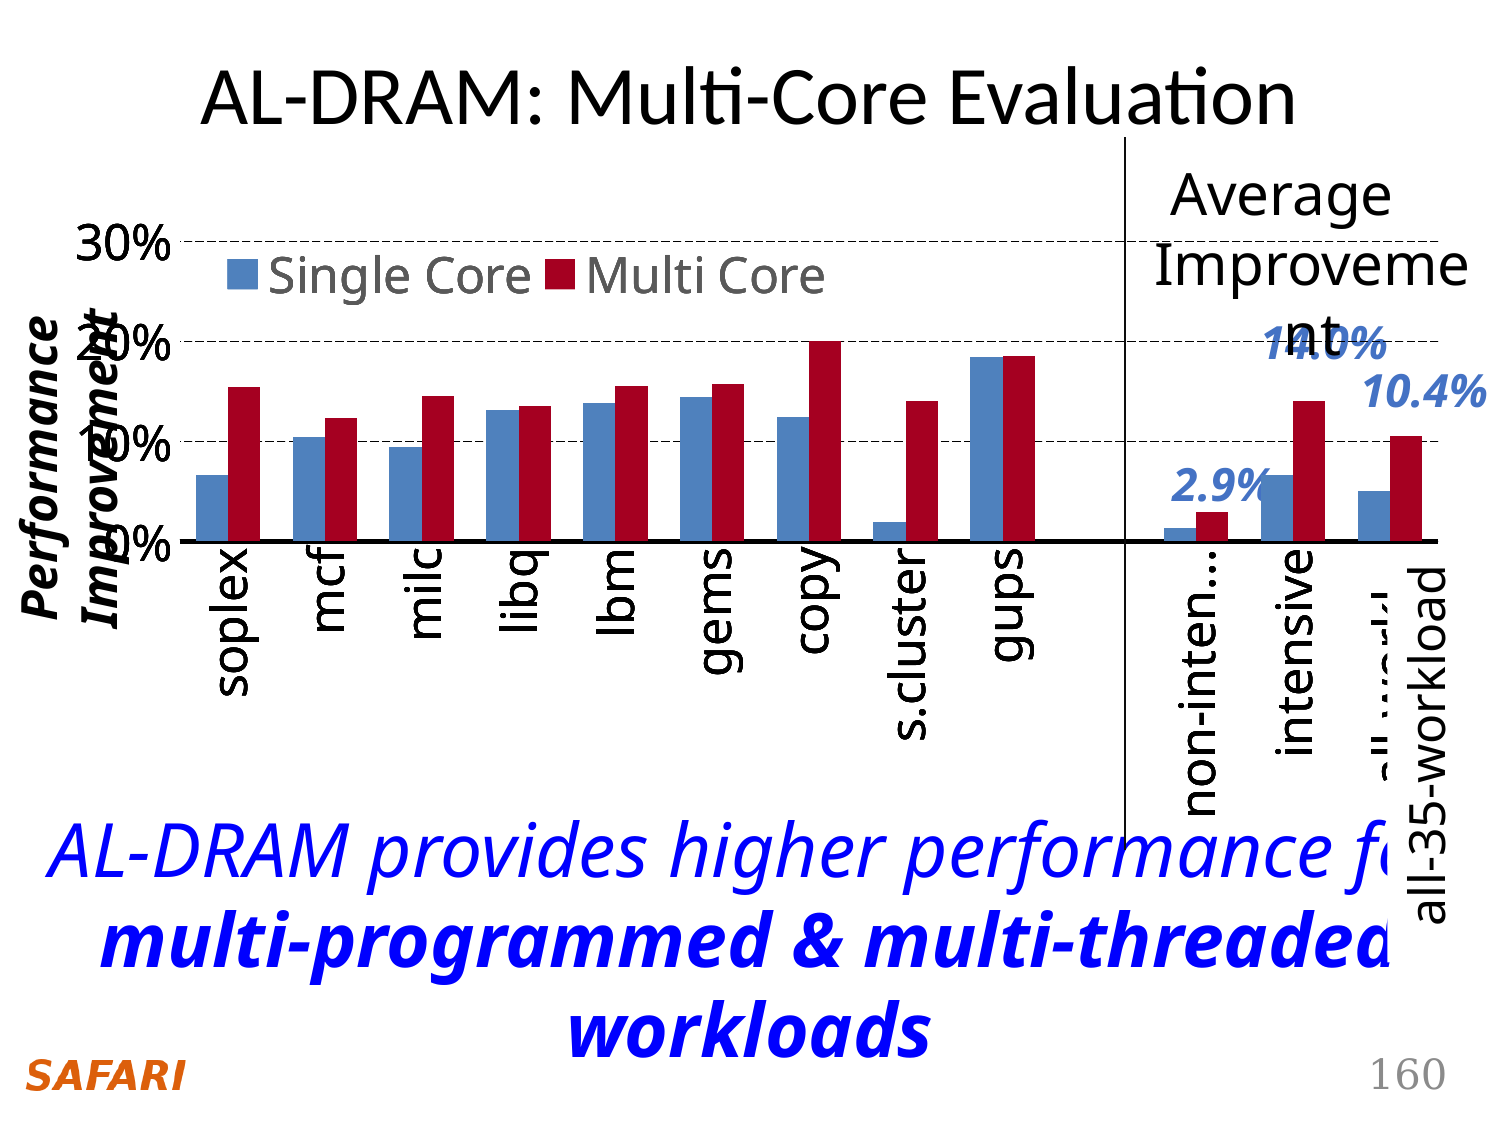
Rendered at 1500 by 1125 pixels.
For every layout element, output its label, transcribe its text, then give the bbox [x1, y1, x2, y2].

picture [24, 1051, 191, 1100]
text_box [75, 162, 1489, 863]
text_box Performance Improvement [0, 175, 75, 763]
text_box AL-DRAM: Multi-Core Evaluation [0, 24, 1500, 150]
text_box Average Improvement [1126, 149, 1500, 375]
text_box all-35-workload [1387, 863, 1463, 963]
text_box AL-DRAM provides higher performance for multi-programmed & multi-threaded workloads [0, 849, 1500, 1025]
